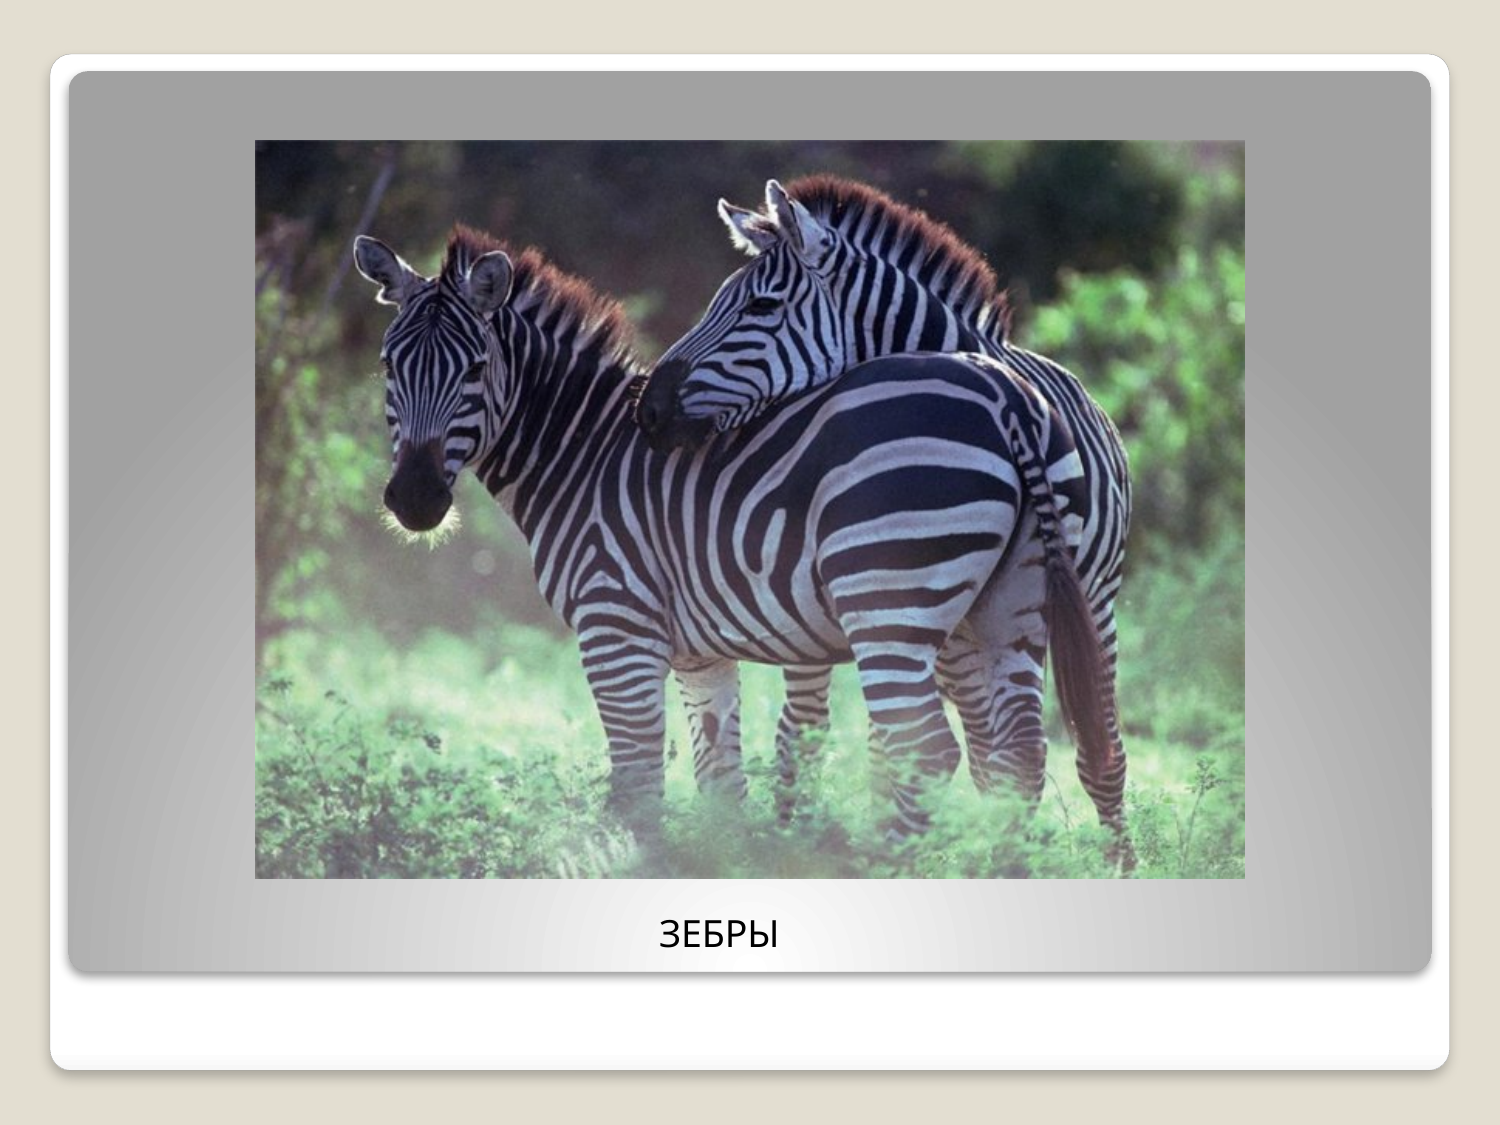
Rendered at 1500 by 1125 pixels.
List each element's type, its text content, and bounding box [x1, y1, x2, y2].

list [254, 140, 1246, 880]
text_box ЗЕБРЫ [644, 902, 903, 963]
